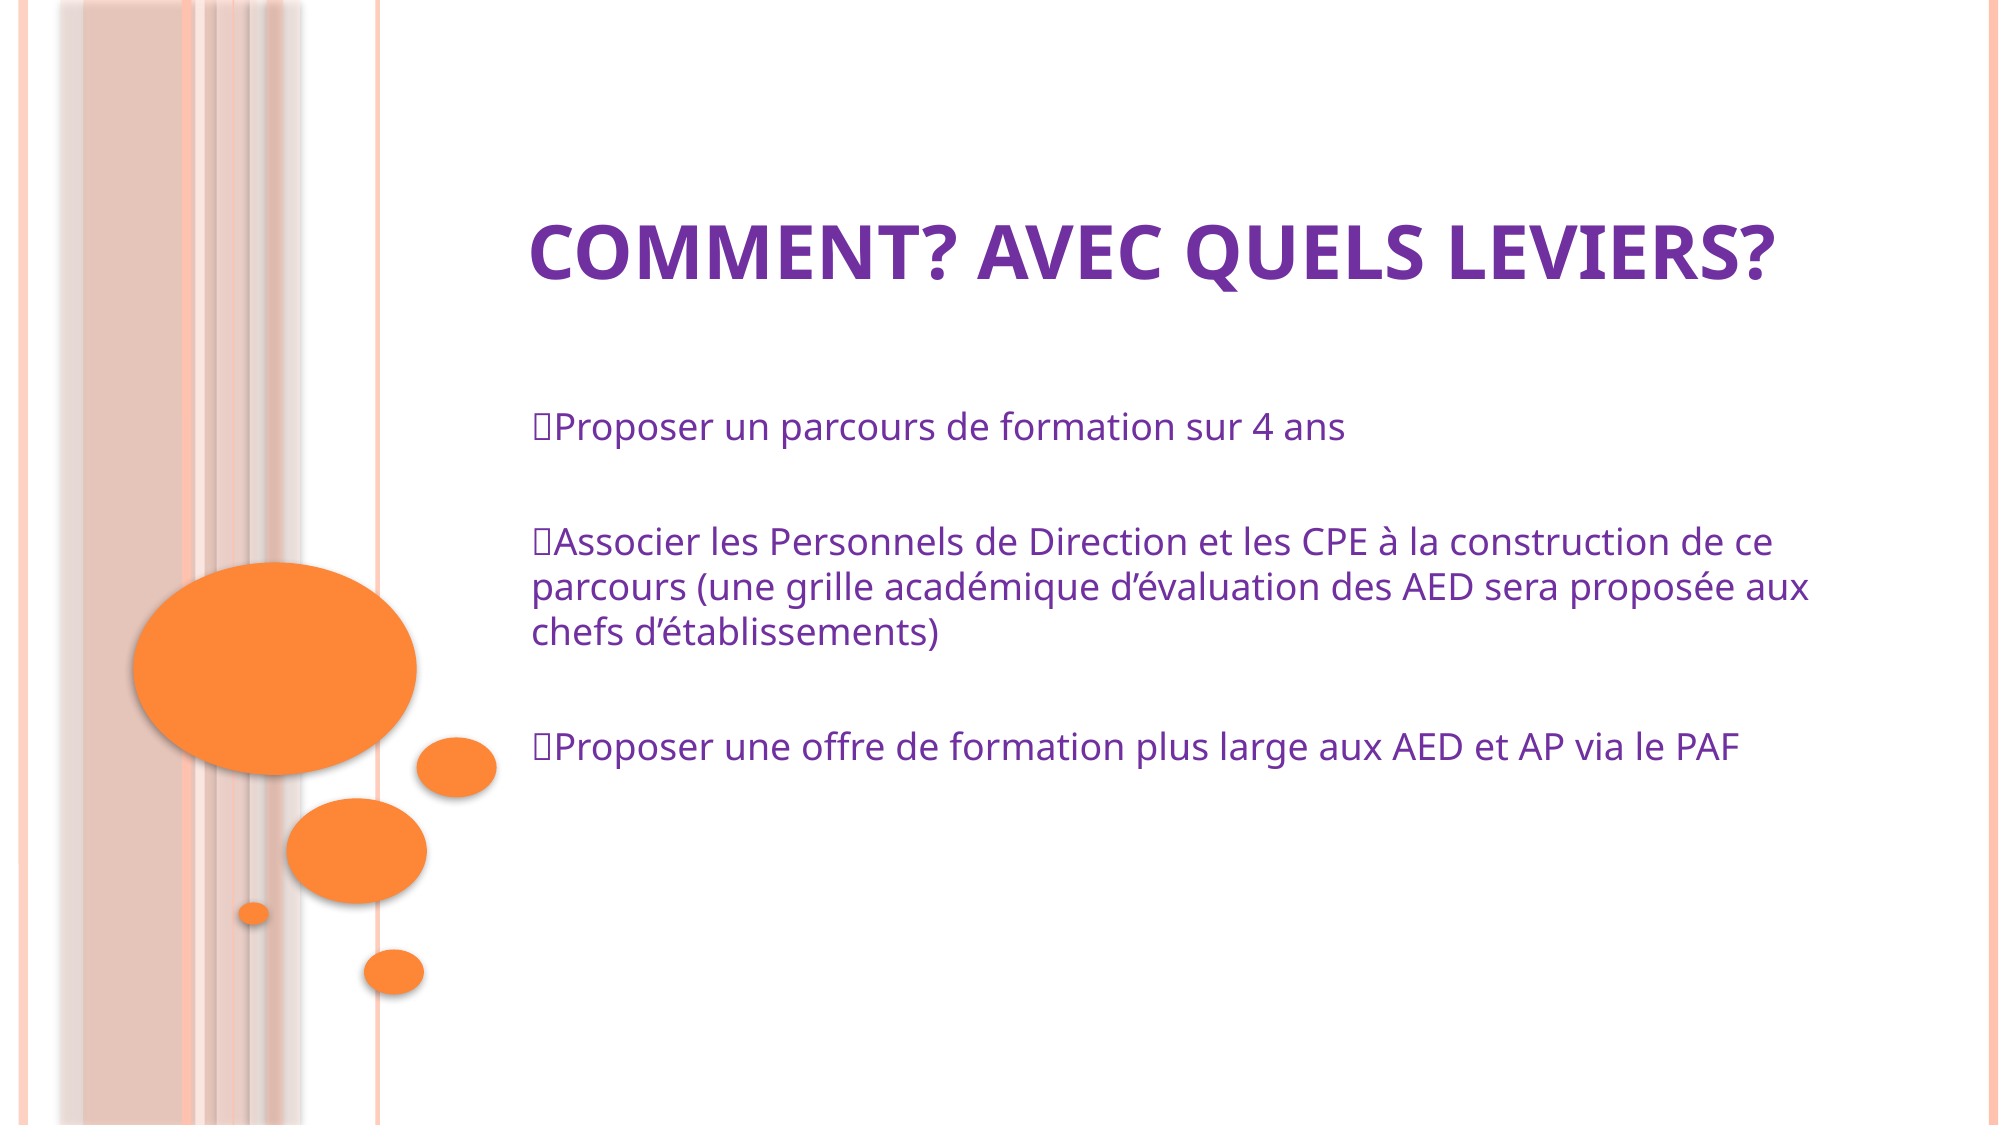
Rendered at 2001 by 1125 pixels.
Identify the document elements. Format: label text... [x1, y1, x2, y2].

subtitle Proposer un parcours de formation sur 4 ans Associer les Personnels de Direction et les CPE à la construction de ce parcours (une grille académique d’évaluation des AED sera proposée aux chefs d’établissements) Proposer une offre de formation plus large aux AED et AP via le PAF [515, 394, 1867, 943]
title Comment? Avec quels leviers? [512, 51, 1863, 363]
